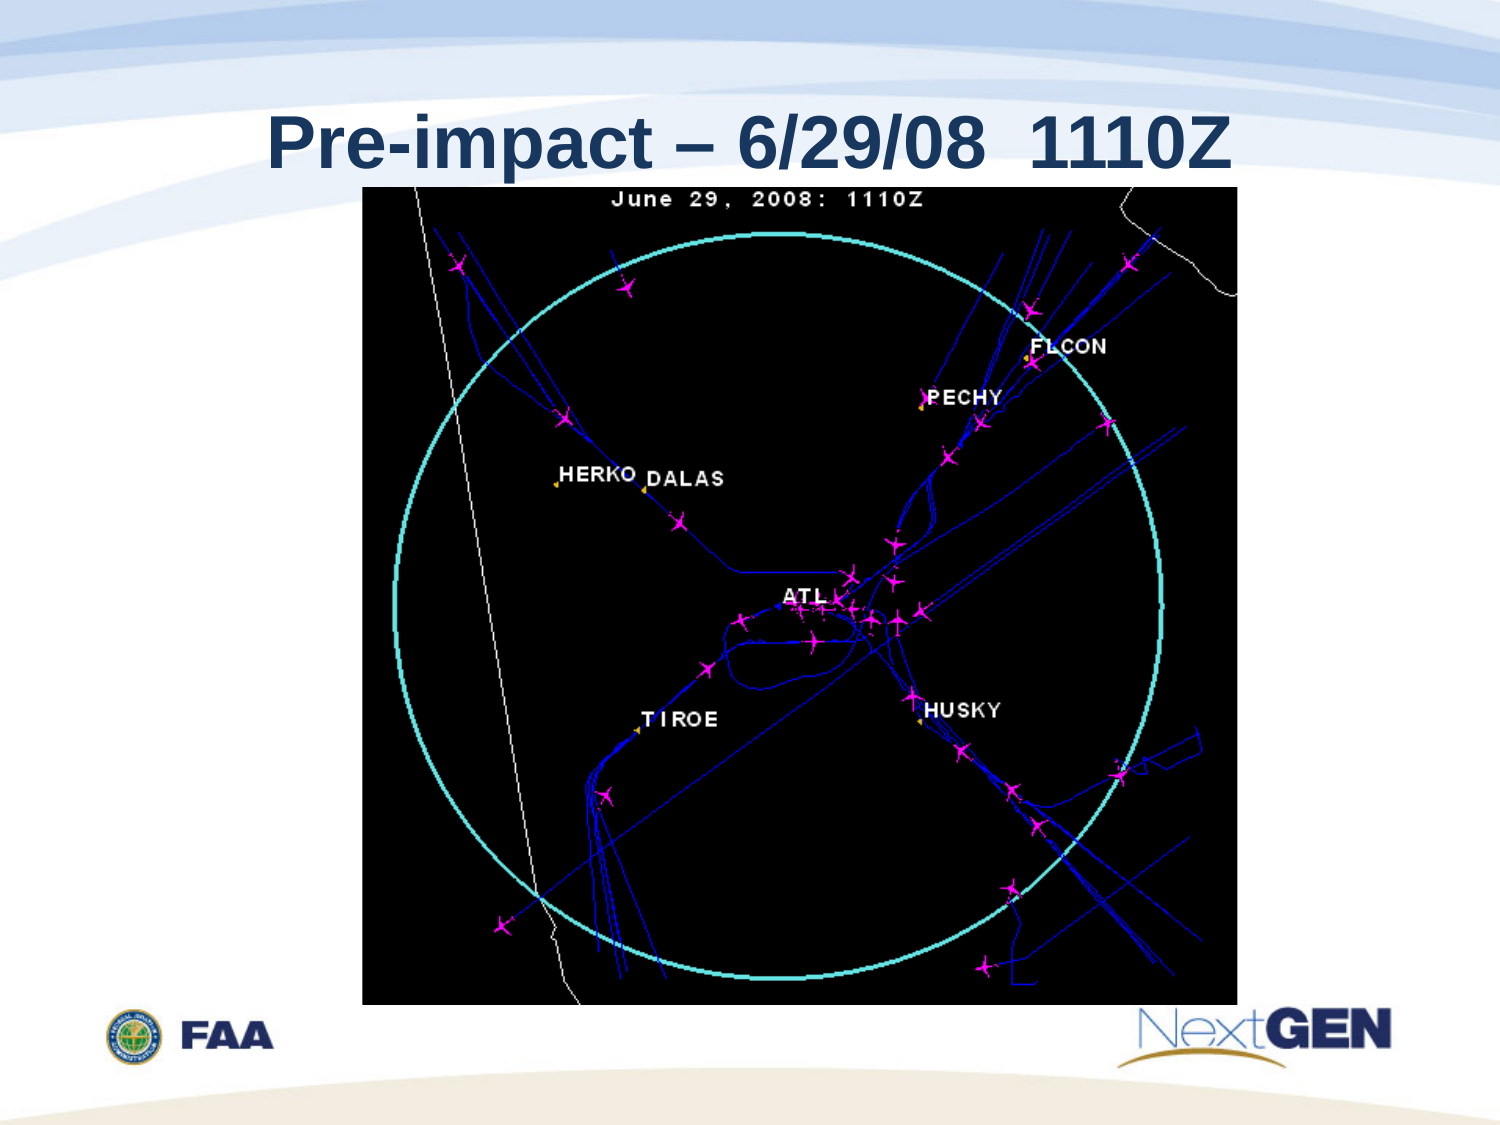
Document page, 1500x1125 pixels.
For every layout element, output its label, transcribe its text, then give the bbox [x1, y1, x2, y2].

title Pre-impact – 6/29/08 1110Z [74, 44, 1426, 233]
picture [0, 0, 1500, 1125]
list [362, 187, 1238, 1006]
